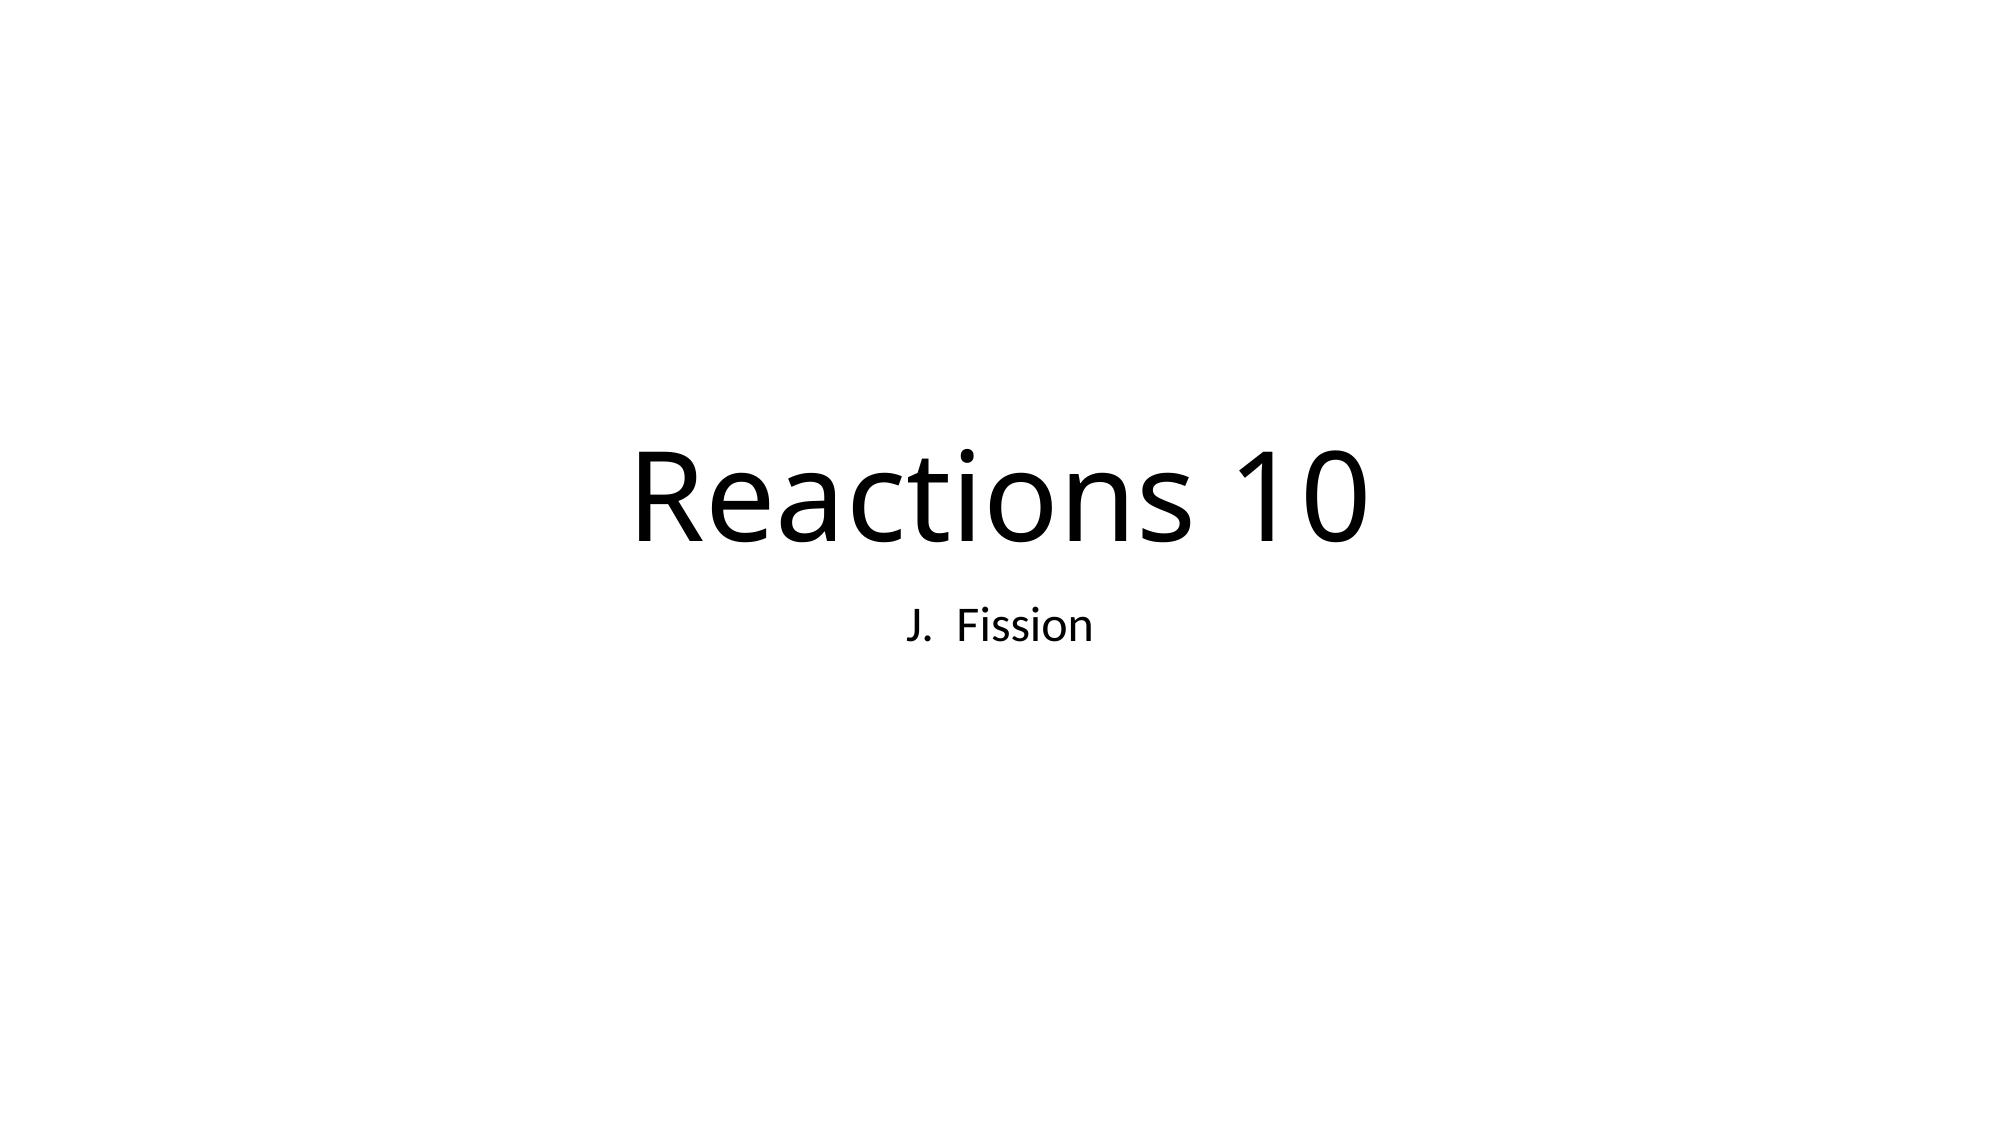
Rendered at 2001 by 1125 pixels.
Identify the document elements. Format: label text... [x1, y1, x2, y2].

subtitle J. Fission [249, 590, 1750, 863]
title Reactions 10 [249, 184, 1750, 576]
